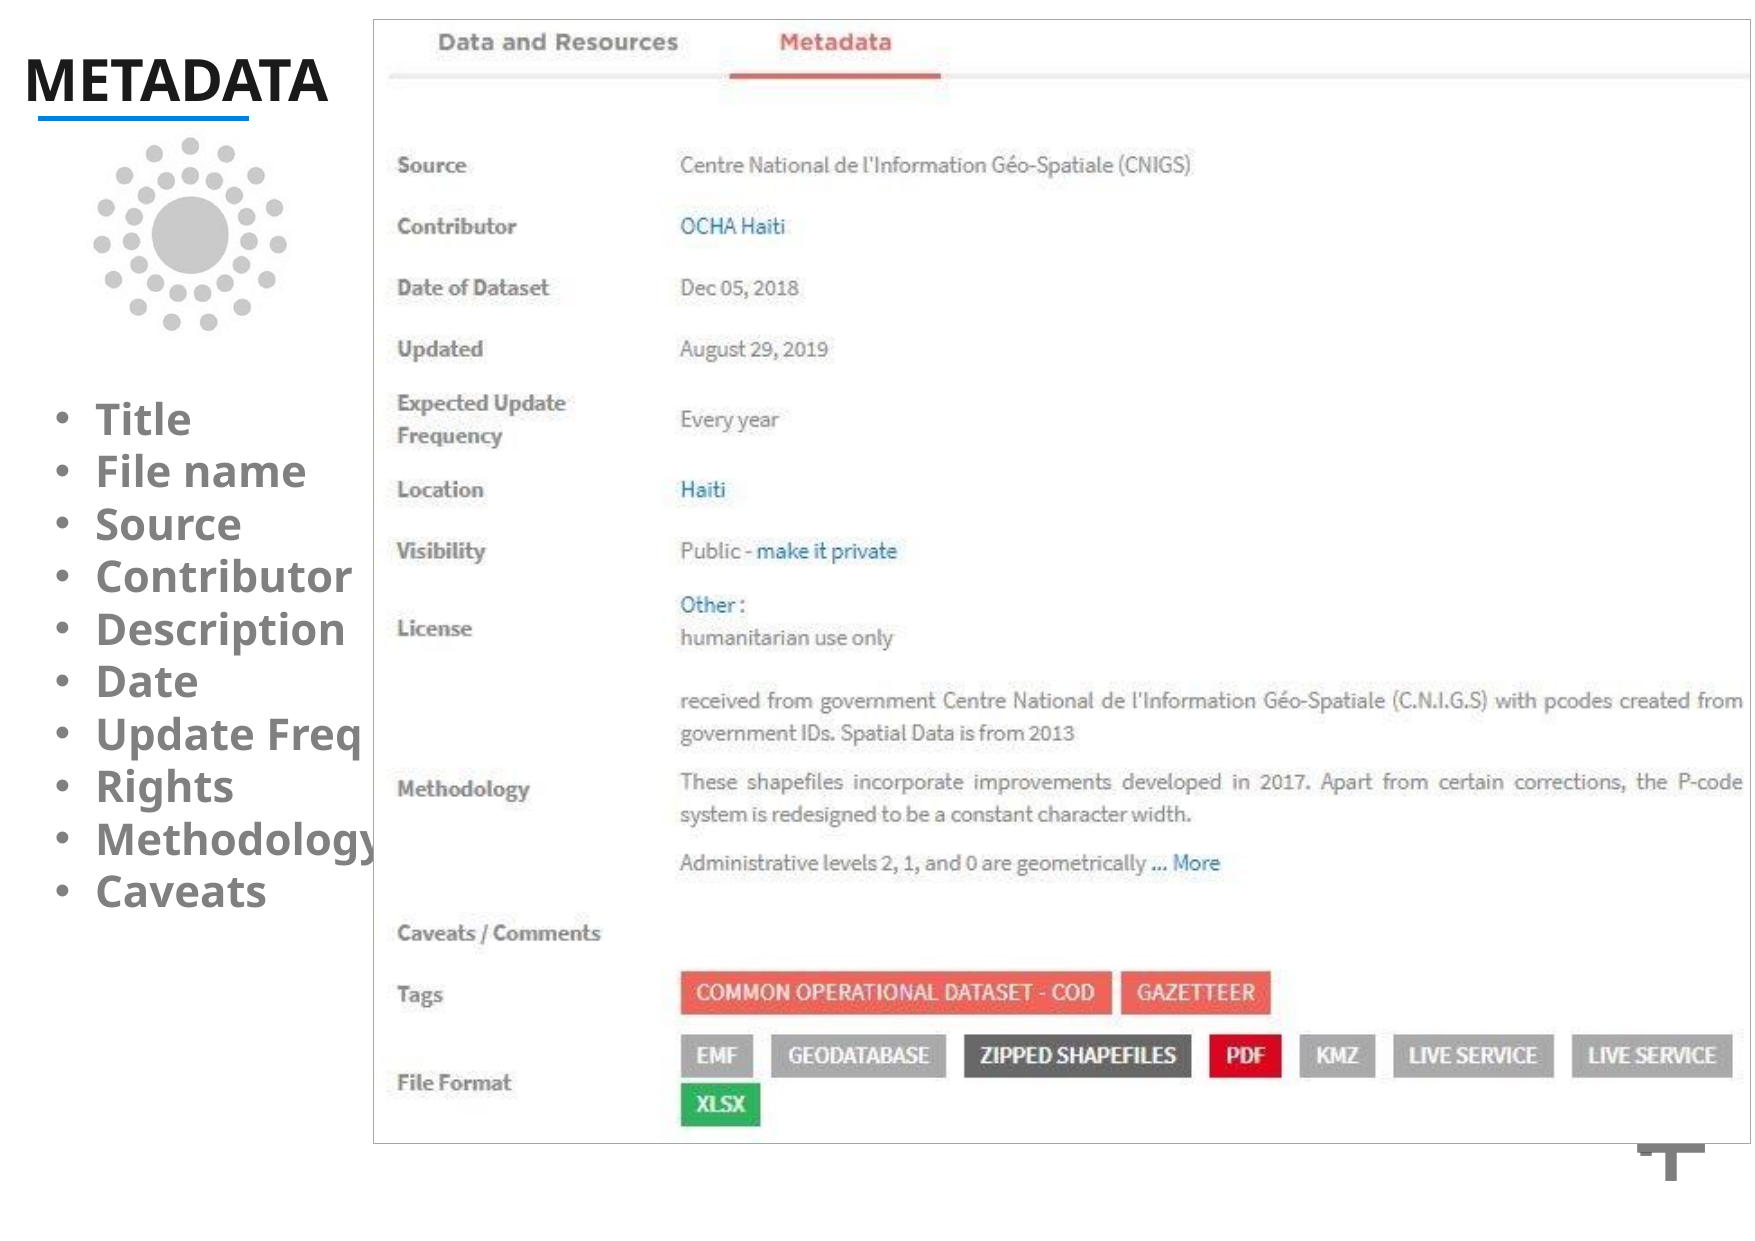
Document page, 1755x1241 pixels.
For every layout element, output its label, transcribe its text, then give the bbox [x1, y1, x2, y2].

picture [373, 18, 1751, 1187]
text_box Title File name Source Contributor Description Date Update Freq Rights Methodology Caveats [38, 384, 373, 924]
picture [82, 129, 293, 340]
text_box Metadata [8, 2, 410, 164]
